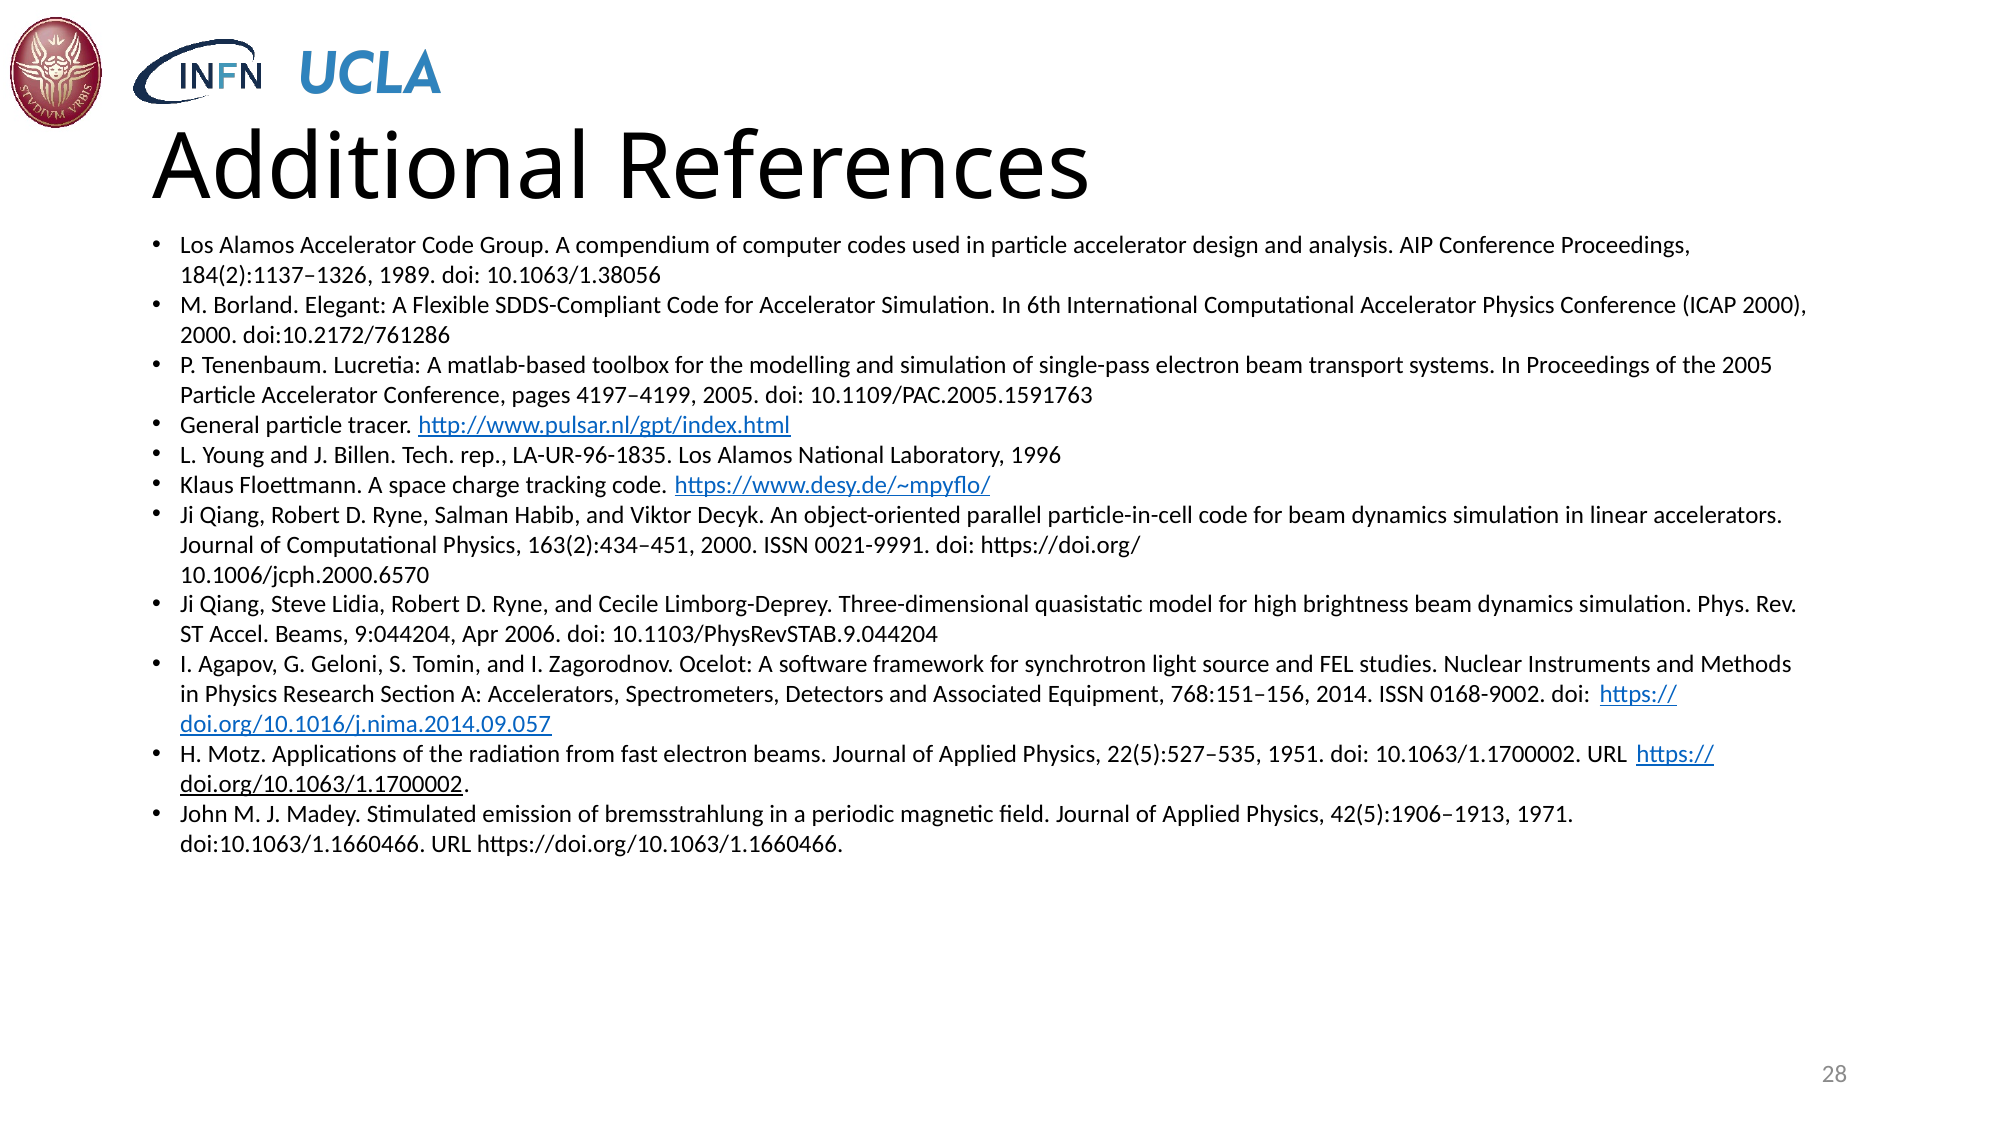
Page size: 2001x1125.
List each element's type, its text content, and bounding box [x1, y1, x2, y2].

slide_number 28 [1412, 1042, 1863, 1103]
picture [133, 39, 261, 104]
title Additional References [137, 59, 1863, 278]
text_box Los Alamos Accelerator Code Group. A compendium of computer codes used in particle accelerator design and analysis. AIP Conference Proceedings, 184(2):1137–1326, 1989. doi: 10.1063/1.38056 M. Borland. Elegant: A Flexible SDDS-Compliant Code for Accelerator Simulation. In 6th International Computational Accelerator Physics Conference (ICAP 2000), 2000. doi:10.2172/761286 P. Tenenbaum. Lucretia: A matlab-based toolbox for the modelling and simulation of single-pass electron beam transport systems. In Proceedings of the 2005 Particle Accelerator Conference, pages 4197–4199, 2005. doi: 10.1109/PAC.2005.1591763 General particle tracer. http://www.pulsar.nl/gpt/index.html L. Young and J. Billen. Tech. rep., LA-UR-96-1835. Los Alamos National Laboratory, 1996 Klaus Floettmann. A space charge tracking code. https://www.desy.de/~mpyflo/ Ji Qiang, Robert D. Ryne, Salman Habib, and Viktor Decyk. An object-oriented parallel particle-in-cell code for beam dynamics simulation in linear accelerators. Journal of Computational Physics, 163(2):434–451, 2000. ISSN 0021-9991. doi: https://doi.org/ 10.1006/jcph.2000.6570 Ji Qiang, Steve Lidia, Robert D. Ryne, and Cecile Limborg-Deprey. Three-dimensional quasistatic model for high brightness beam dynamics simulation. Phys. Rev. ST Accel. Beams, 9:044204, Apr 2006. doi: 10.1103/PhysRevSTAB.9.044204 I. Agapov, G. Geloni, S. Tomin, and I. Zagorodnov. Ocelot: A software framework for synchrotron light source and FEL studies. Nuclear Instruments and Methods in Physics Research Section A: Accelerators, Spectrometers, Detectors and Associated Equipment, 768:151–156, 2014. ISSN 0168-9002. doi: https://doi.org/10.1016/j.nima.2014.09.057 H. Motz. Applications of the radiation from fast electron beams. Journal of Applied Physics, 22(5):527–535, 1951. doi: 10.1063/1.1700002. URL https://doi.org/10.1063/1.1700002. John M. J. Madey. Stimulated emission of bremsstrahlung in a periodic magnetic field. Journal of Applied Physics, 42(5):1906–1913, 1971. doi:10.1063/1.1660466. URL https://doi.org/10.1063/1.1660466. [137, 221, 1829, 895]
picture [3, 10, 107, 133]
picture [301, 49, 441, 94]
